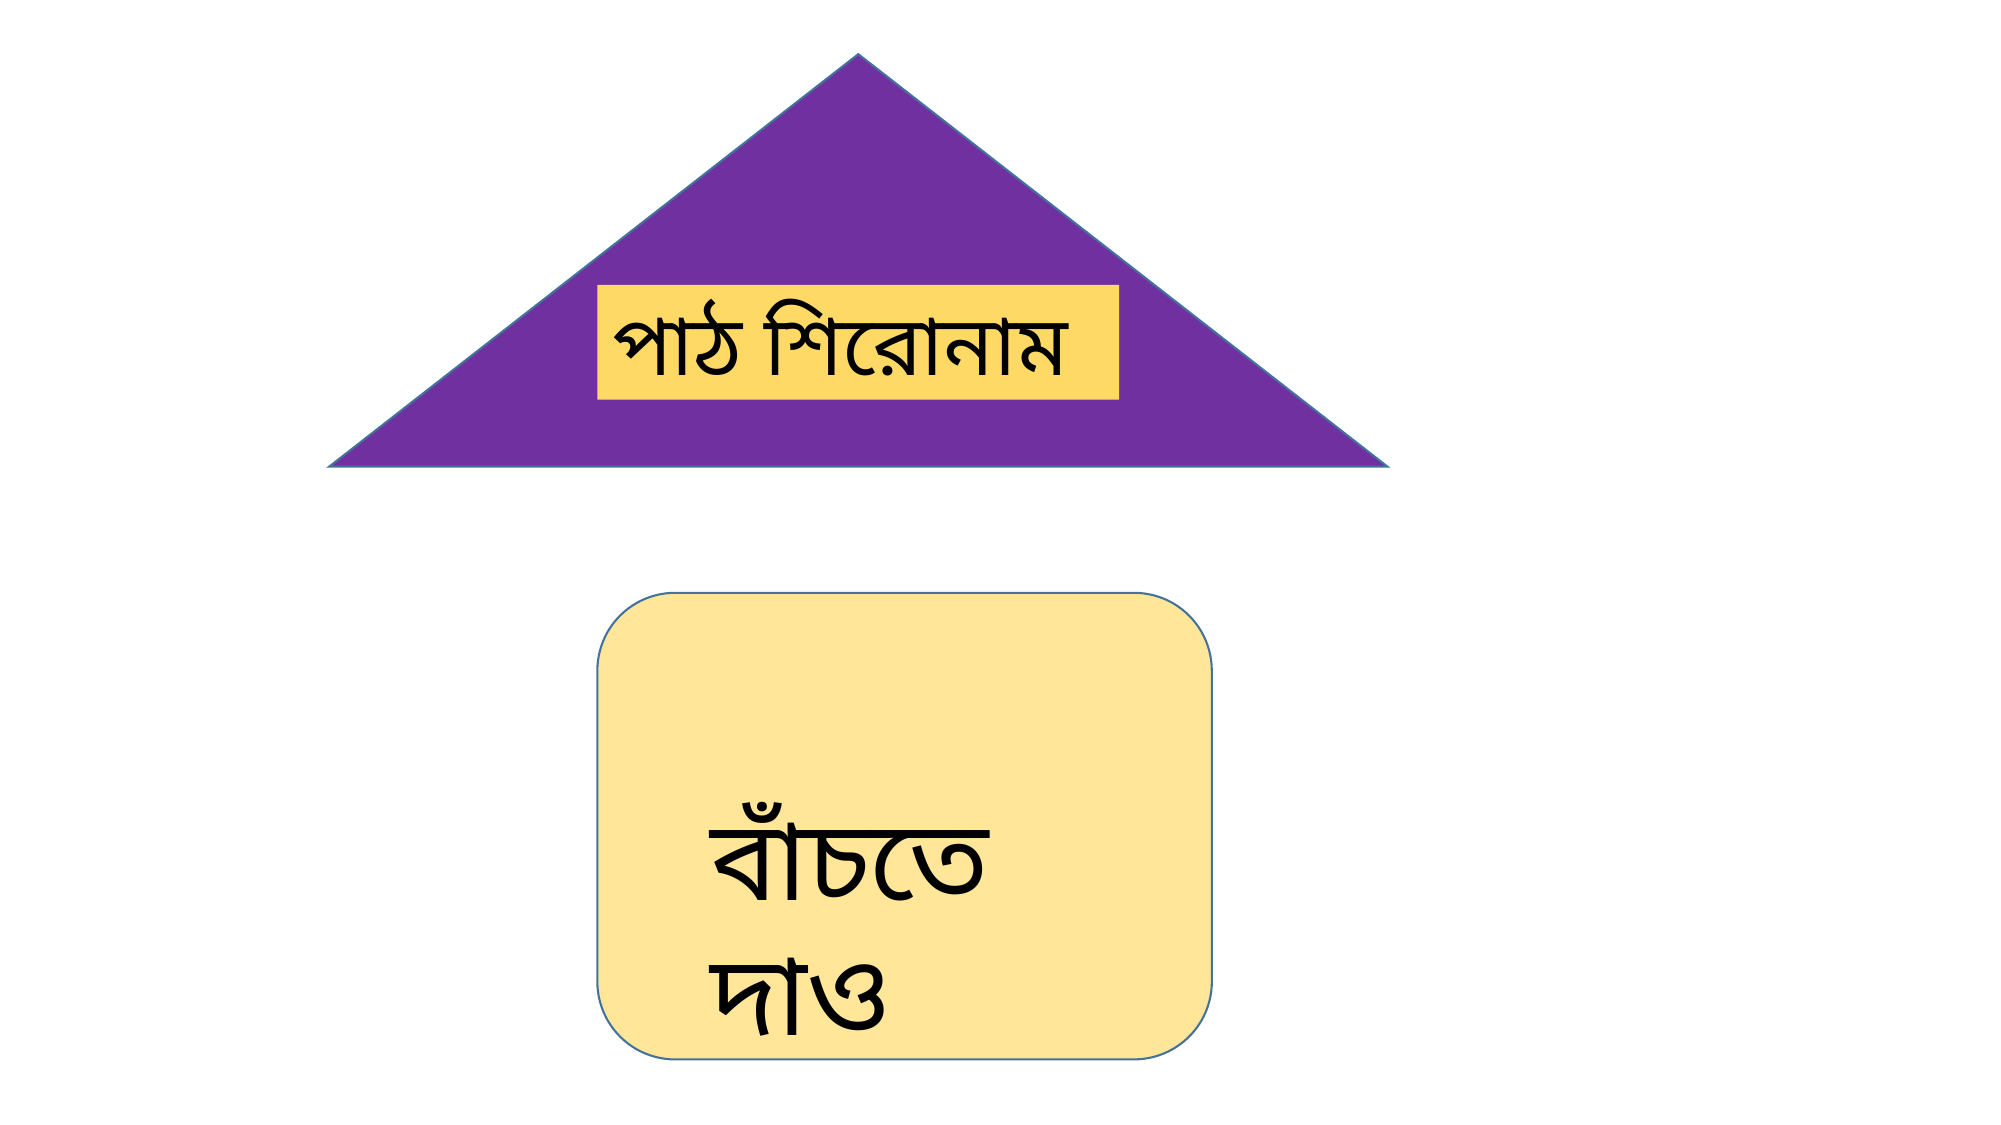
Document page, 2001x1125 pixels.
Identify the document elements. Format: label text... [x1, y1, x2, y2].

text_box বাঁচতে দাও [695, 780, 1186, 1066]
text_box [326, 52, 1391, 468]
text_box [596, 591, 1213, 1061]
text_box পাঠ শিরোনাম [597, 284, 1120, 400]
